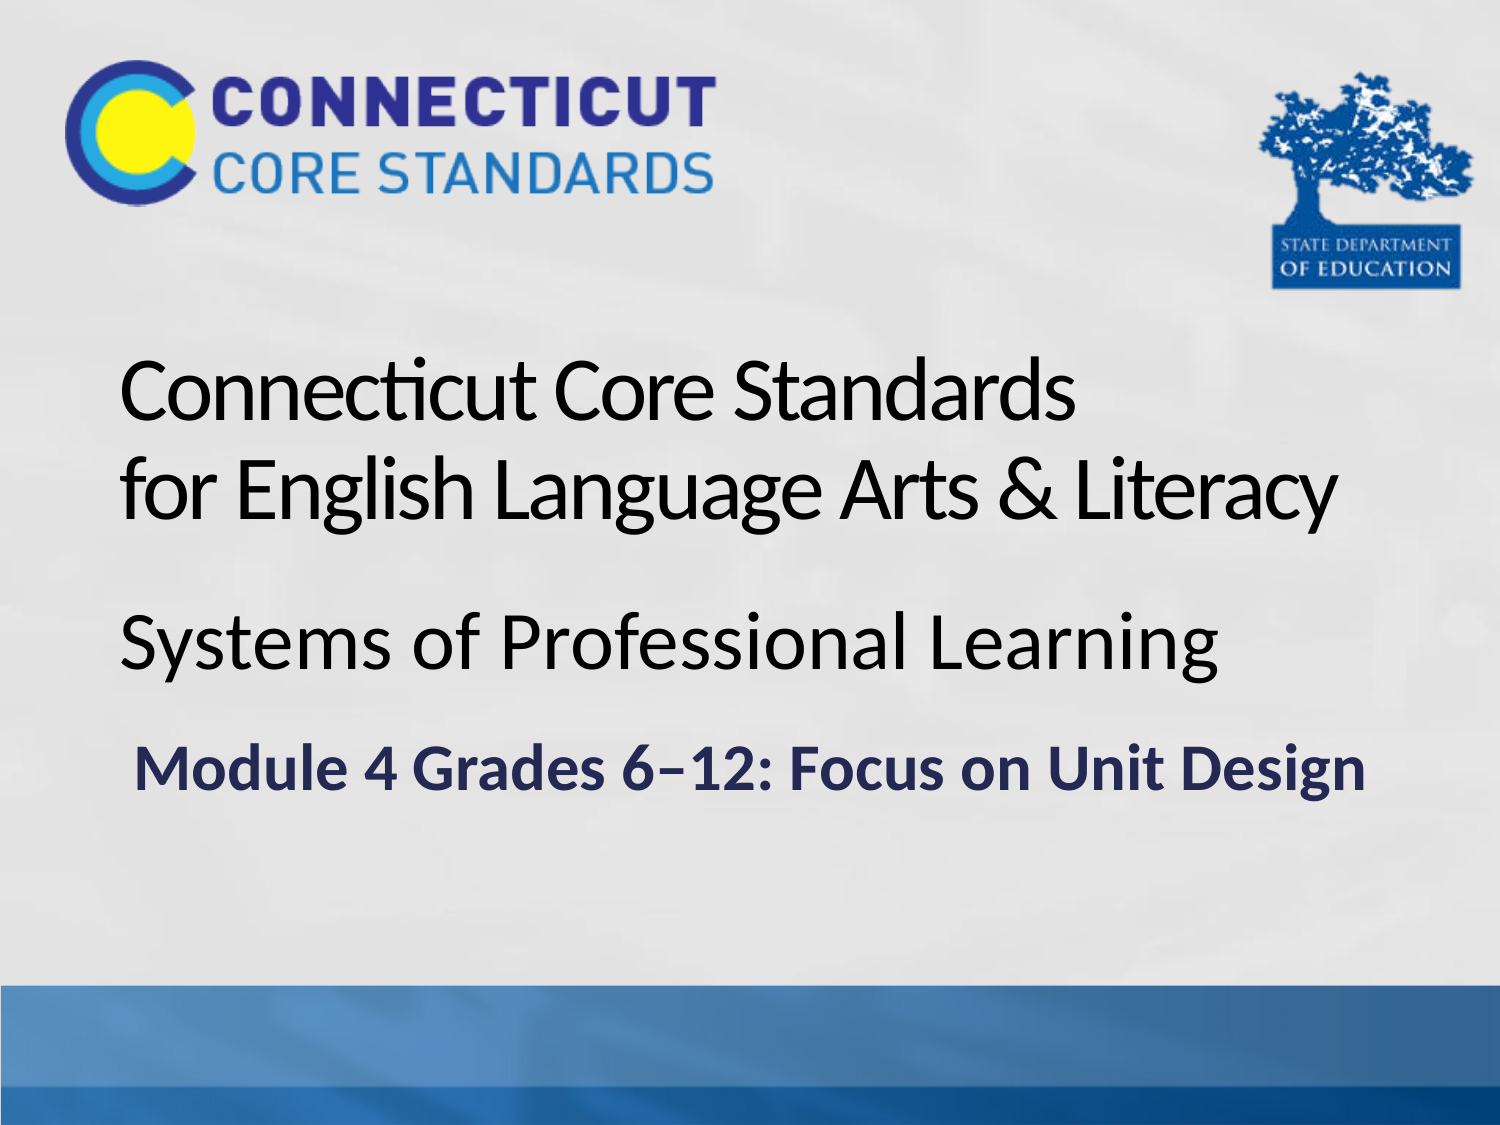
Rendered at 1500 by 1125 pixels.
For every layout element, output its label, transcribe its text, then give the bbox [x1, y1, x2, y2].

text_box Module 4 Grades 6–12: Focus on Unit Design [118, 725, 1439, 813]
title Connecticut Core Standards for English Language Arts & Literacy [119, 341, 1380, 592]
picture [0, 0, 1500, 985]
picture [2, 986, 1500, 1125]
subtitle Systems of Professional Learning [119, 597, 1380, 674]
